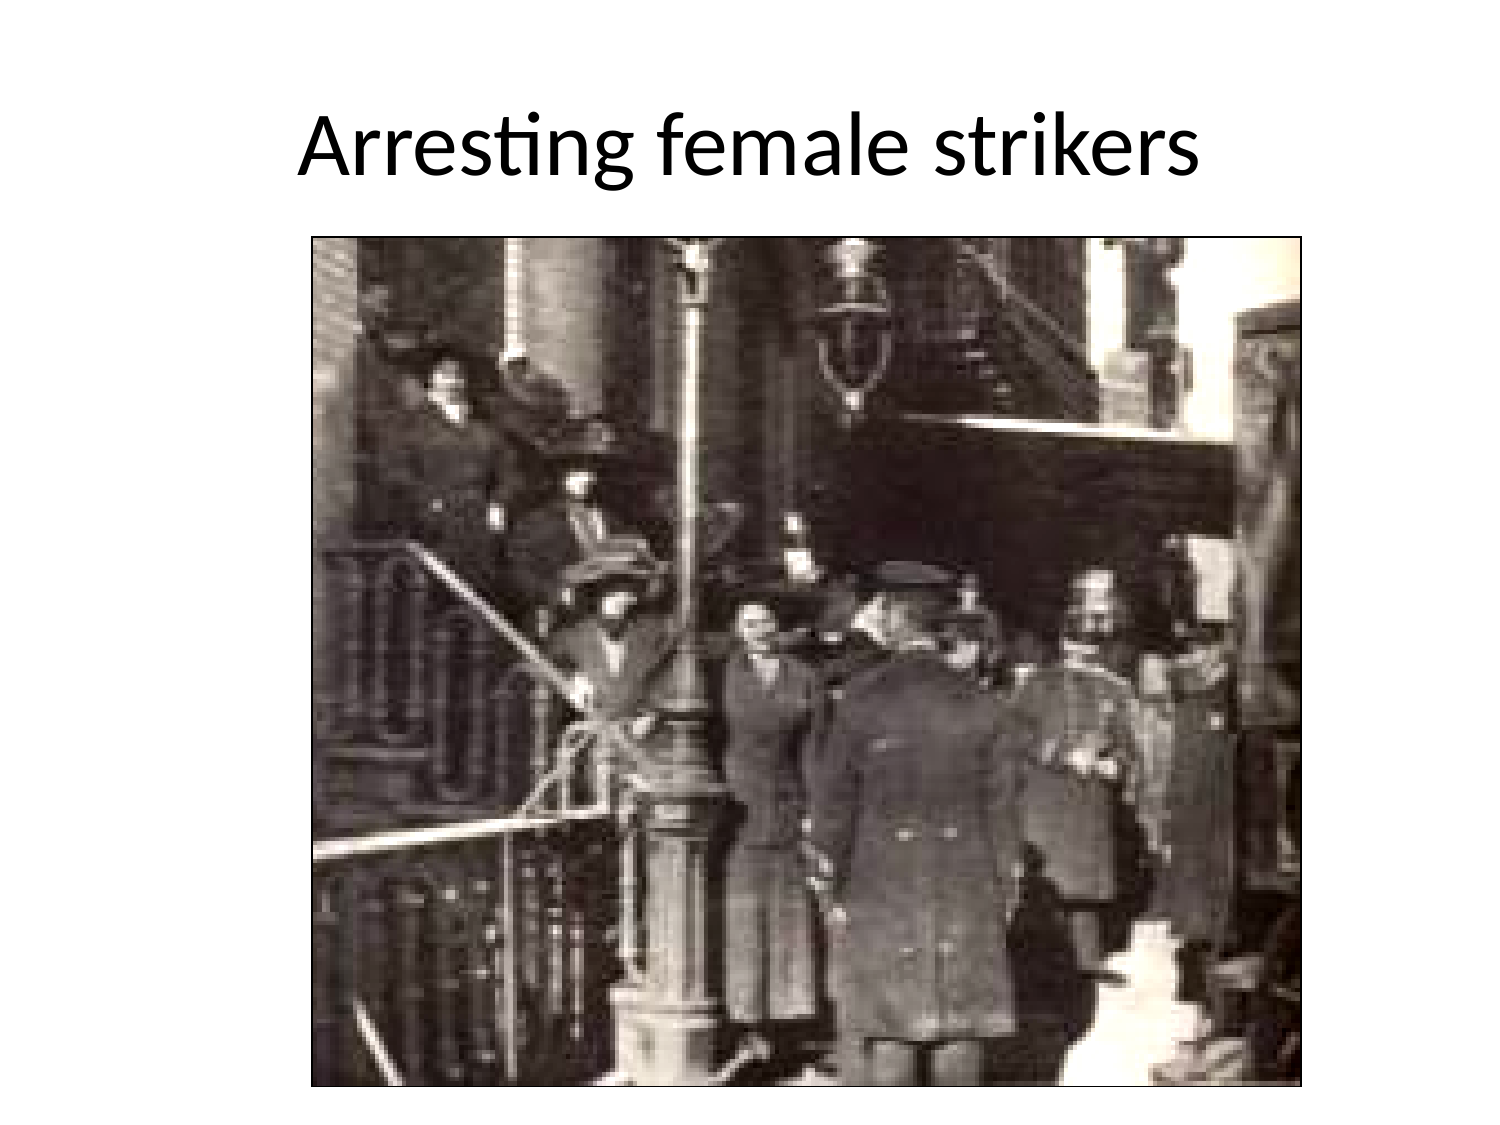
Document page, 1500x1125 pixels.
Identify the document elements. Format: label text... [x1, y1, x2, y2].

picture [312, 237, 1301, 1086]
title Arresting female strikers [74, 44, 1426, 233]
